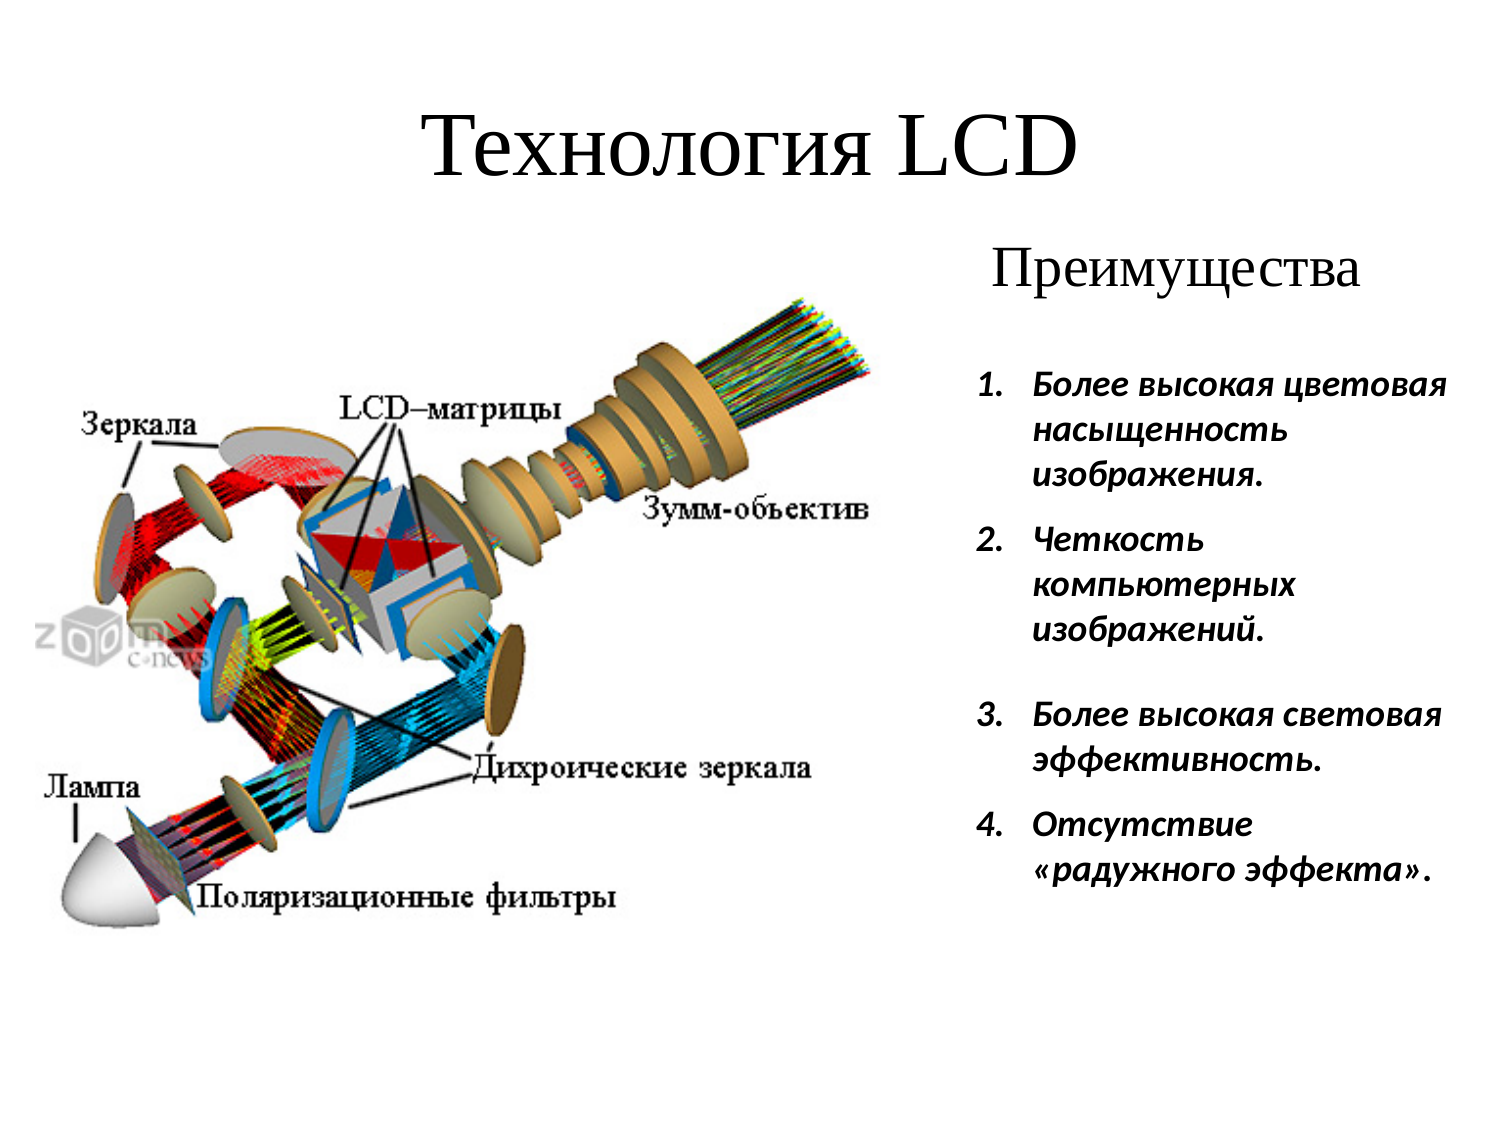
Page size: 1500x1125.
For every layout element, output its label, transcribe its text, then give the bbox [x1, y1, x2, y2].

text_box Более высокая цветовая насыщенность изображения. Четкость компьютерных изображений. Более высокая световая эффективность. Отсутствие «радужного эффекта». [960, 351, 1465, 897]
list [34, 292, 896, 939]
title Технология LCD [75, 45, 1425, 233]
text_box Преимущества [914, 210, 1440, 317]
